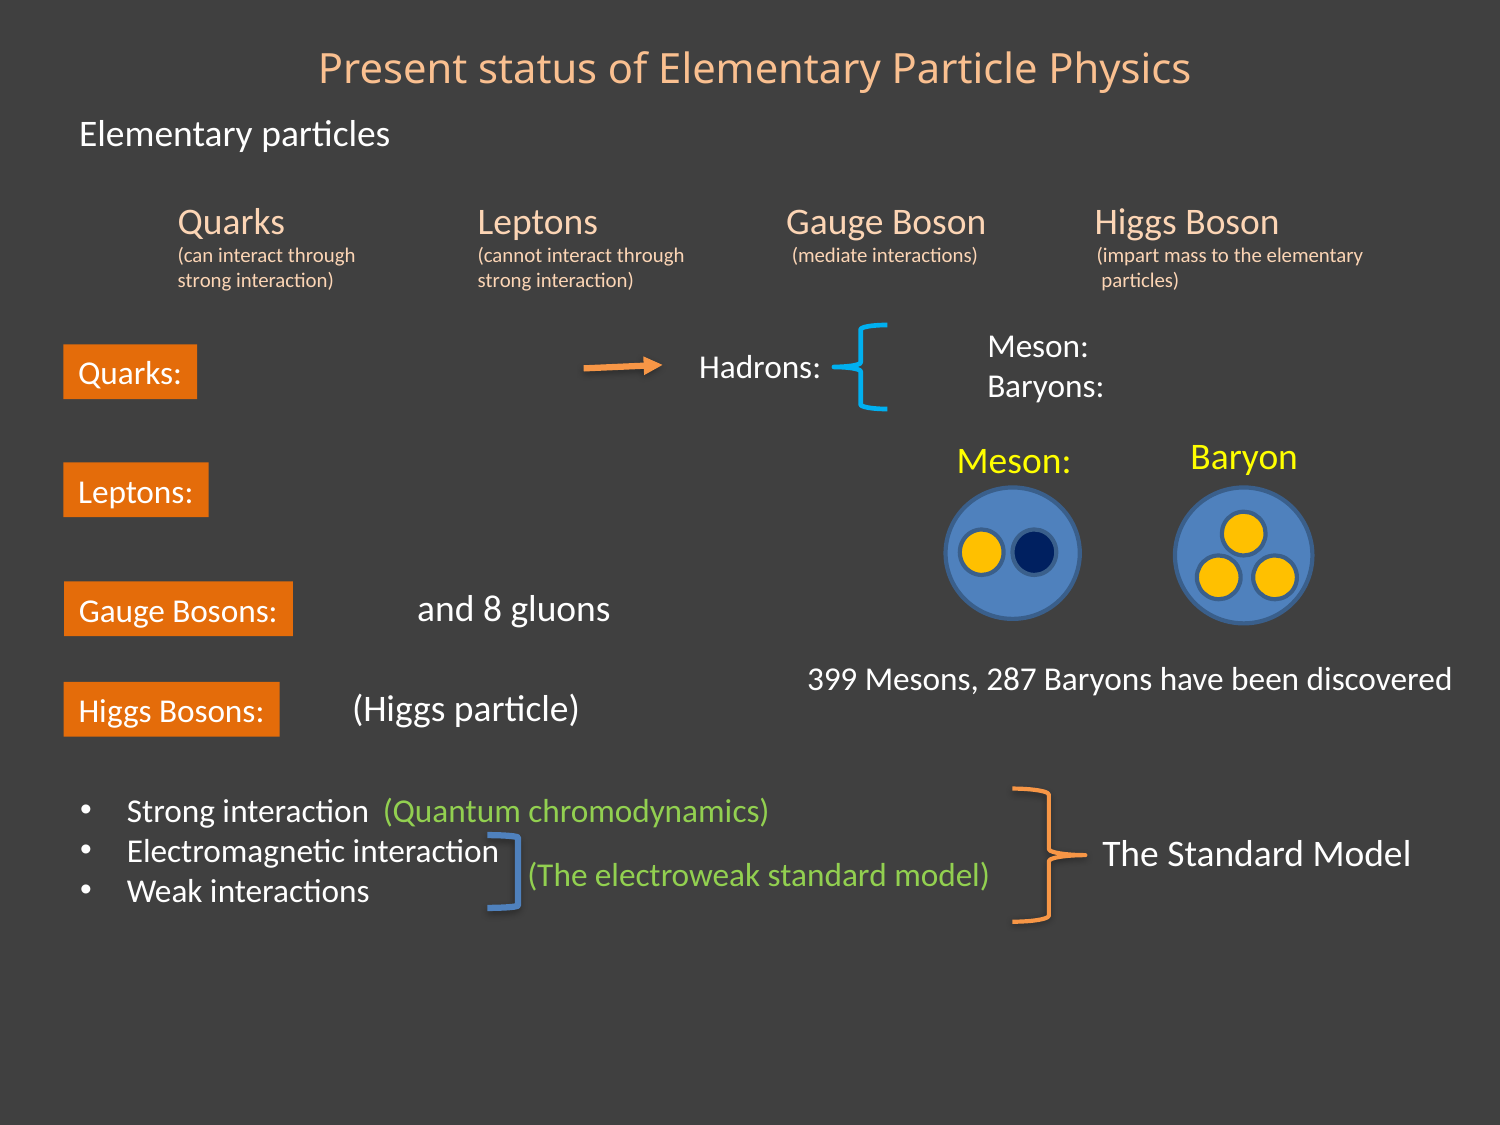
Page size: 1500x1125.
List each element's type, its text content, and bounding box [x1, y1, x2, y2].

text_box [957, 527, 1006, 578]
text_box Gauge Bosons: [64, 581, 293, 637]
text_box Quarks: [63, 344, 198, 400]
text_box (Quantum chromodynamics) [368, 781, 785, 837]
text_box Elementary particles [64, 101, 406, 162]
text_box 399 Mesons, 287 Baryons have been discovered [792, 649, 1469, 705]
text_box (The electroweak standard model) [525, 845, 1013, 901]
text_box Meson: [941, 428, 1087, 488]
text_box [1174, 487, 1313, 624]
text_box Present status of Elementary Particle Physics [303, 34, 1207, 100]
text_box [487, 837, 522, 912]
text_box [1010, 527, 1059, 578]
text_box Baryon [1175, 424, 1314, 485]
text_box Quarks Leptons Gauge Boson Higgs Boson (can interact through (cannot interact through (mediate interactions) (impart mass to the elementary strong interaction) strong interaction) particles) [162, 189, 1379, 299]
text_box [943, 488, 1082, 621]
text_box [583, 364, 663, 369]
text_box [1012, 786, 1088, 924]
text_box Strong interaction Electromagnetic interaction Weak interactions [65, 781, 485, 917]
text_box The Standard Model [1087, 821, 1436, 881]
text_box Leptons: [63, 462, 209, 518]
text_box [833, 324, 888, 410]
text_box Hadrons: [684, 337, 837, 393]
text_box Higgs Bosons: [63, 681, 280, 737]
